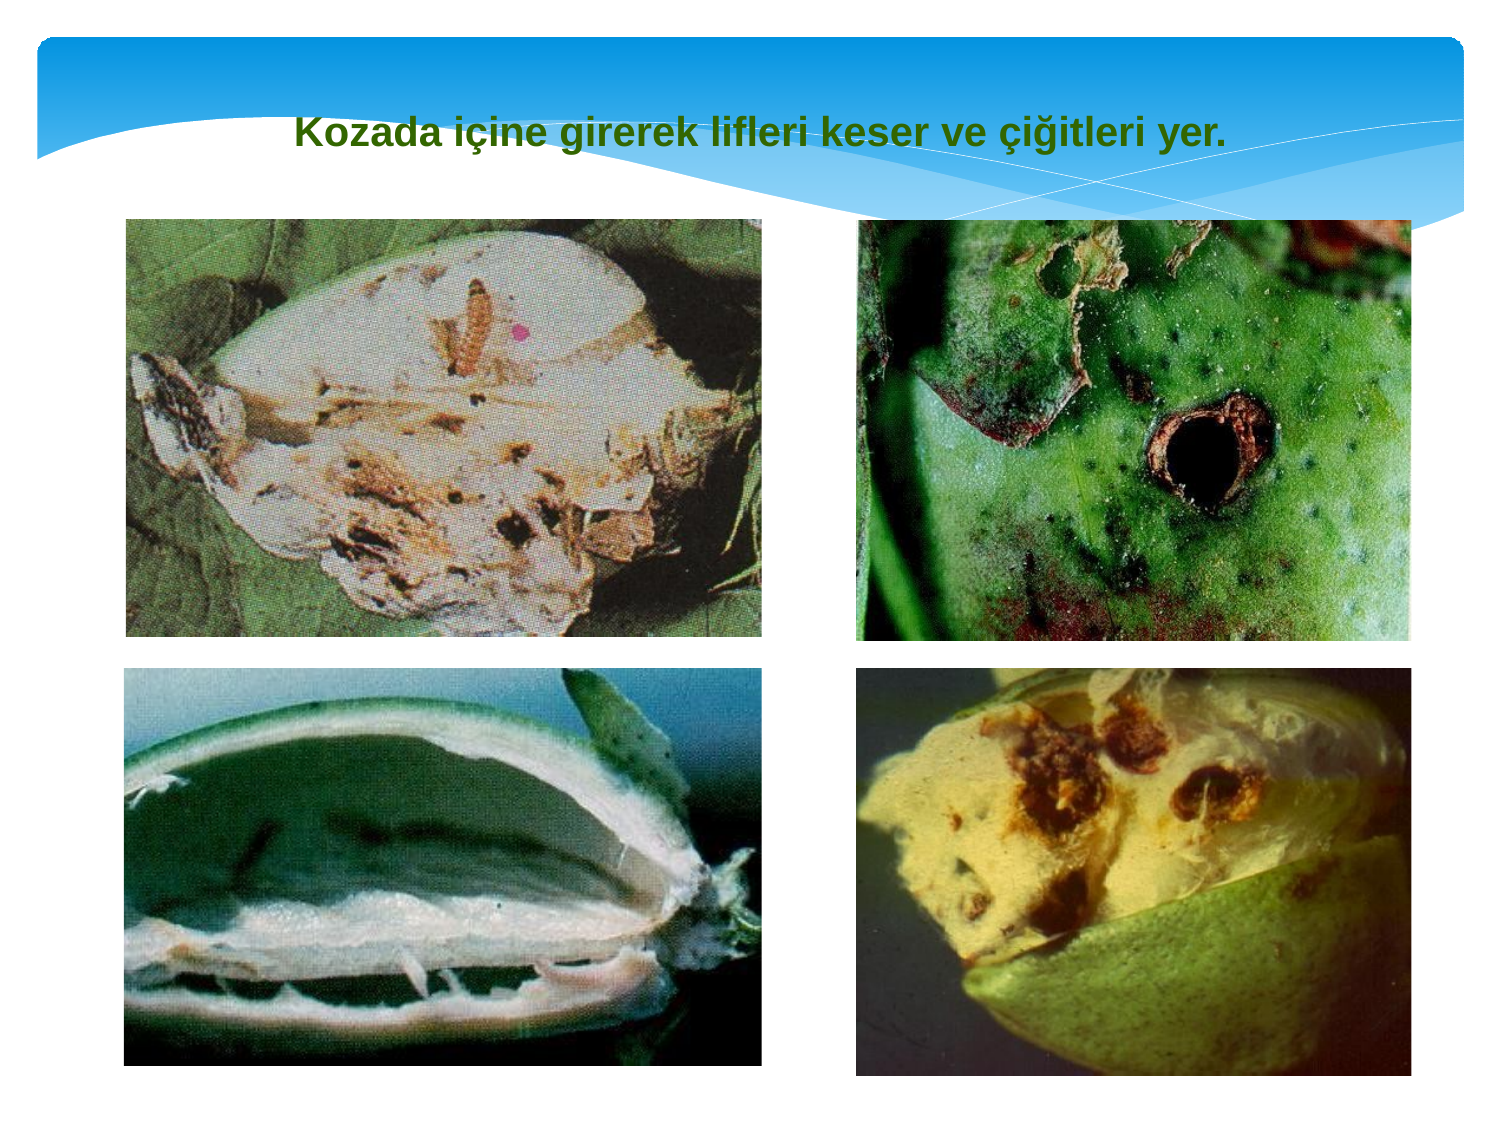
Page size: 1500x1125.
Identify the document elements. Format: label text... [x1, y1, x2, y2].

text_box [123, 668, 762, 1066]
text_box DAL [1232, 140, 1464, 228]
picture [37, 37, 46, 46]
text_box [856, 668, 1412, 1076]
picture [37, 66, 1464, 190]
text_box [125, 219, 1412, 641]
picture [1456, 37, 1464, 46]
title Kozada içine girerek lifleri keser ve çiğitleri yer. [291, 102, 1232, 218]
